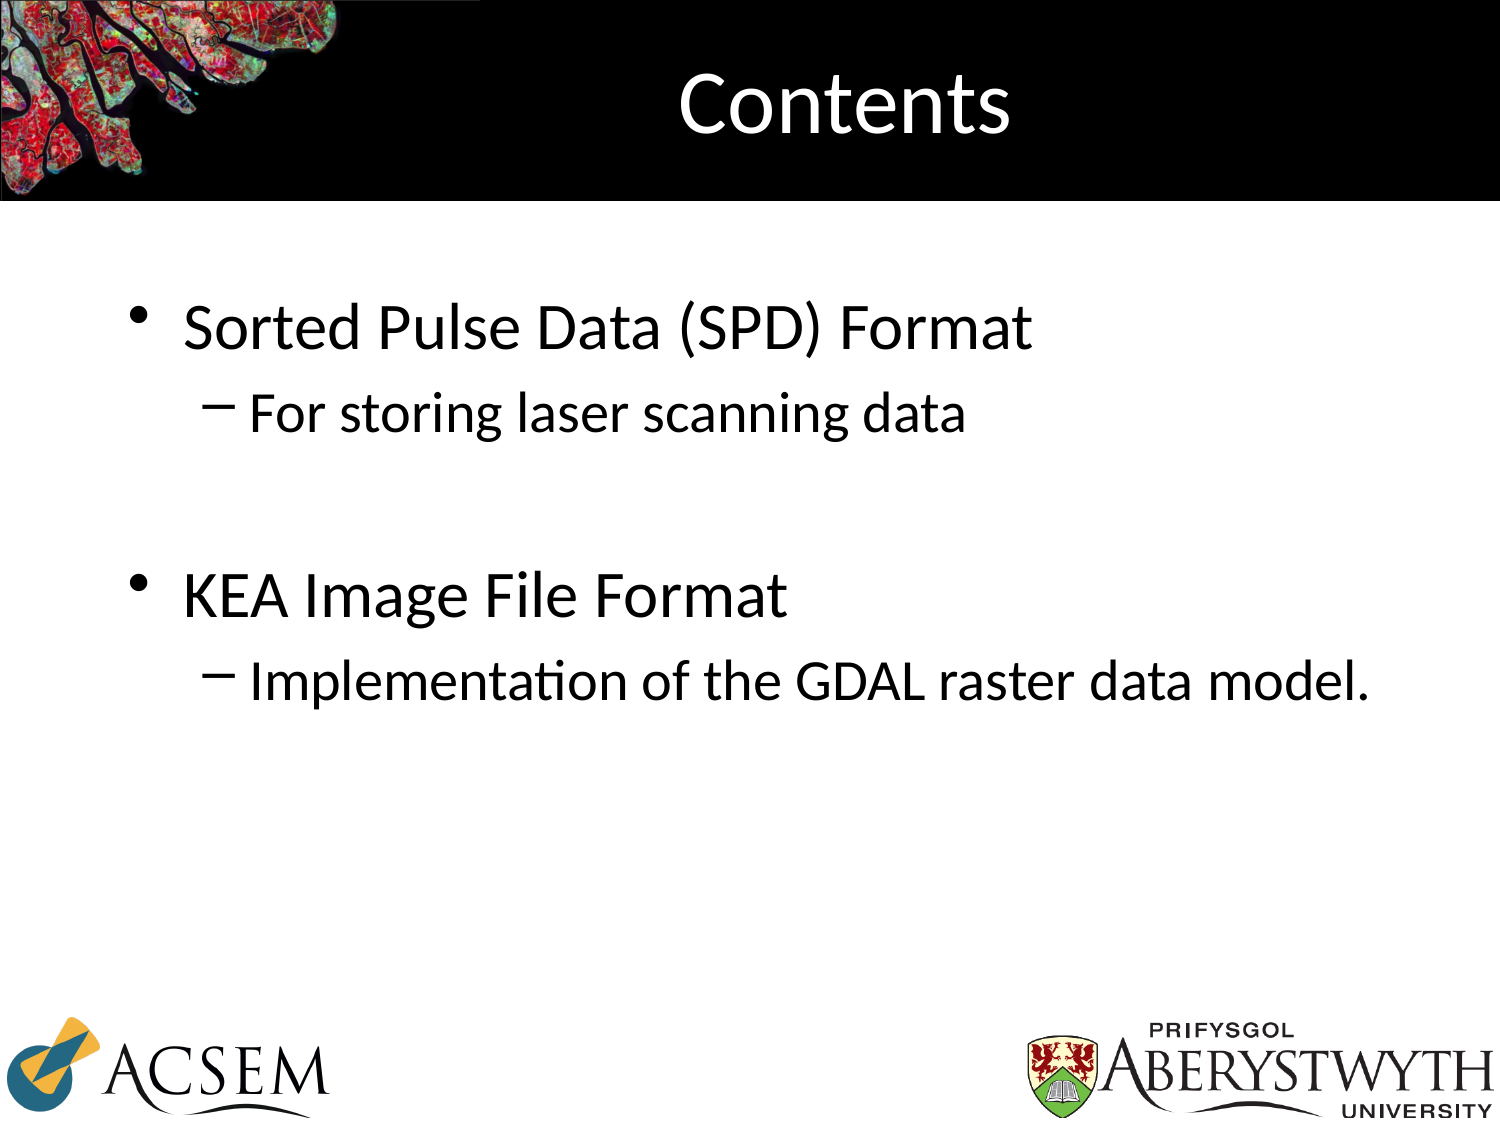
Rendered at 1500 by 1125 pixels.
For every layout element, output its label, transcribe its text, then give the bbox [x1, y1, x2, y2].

list Sorted Pulse Data (SPD) Format For storing laser scanning data KEA Image File Format Implementation of the GDAL raster data model. [112, 275, 1388, 950]
title Contents [229, 24, 1463, 169]
picture [0, 0, 481, 201]
